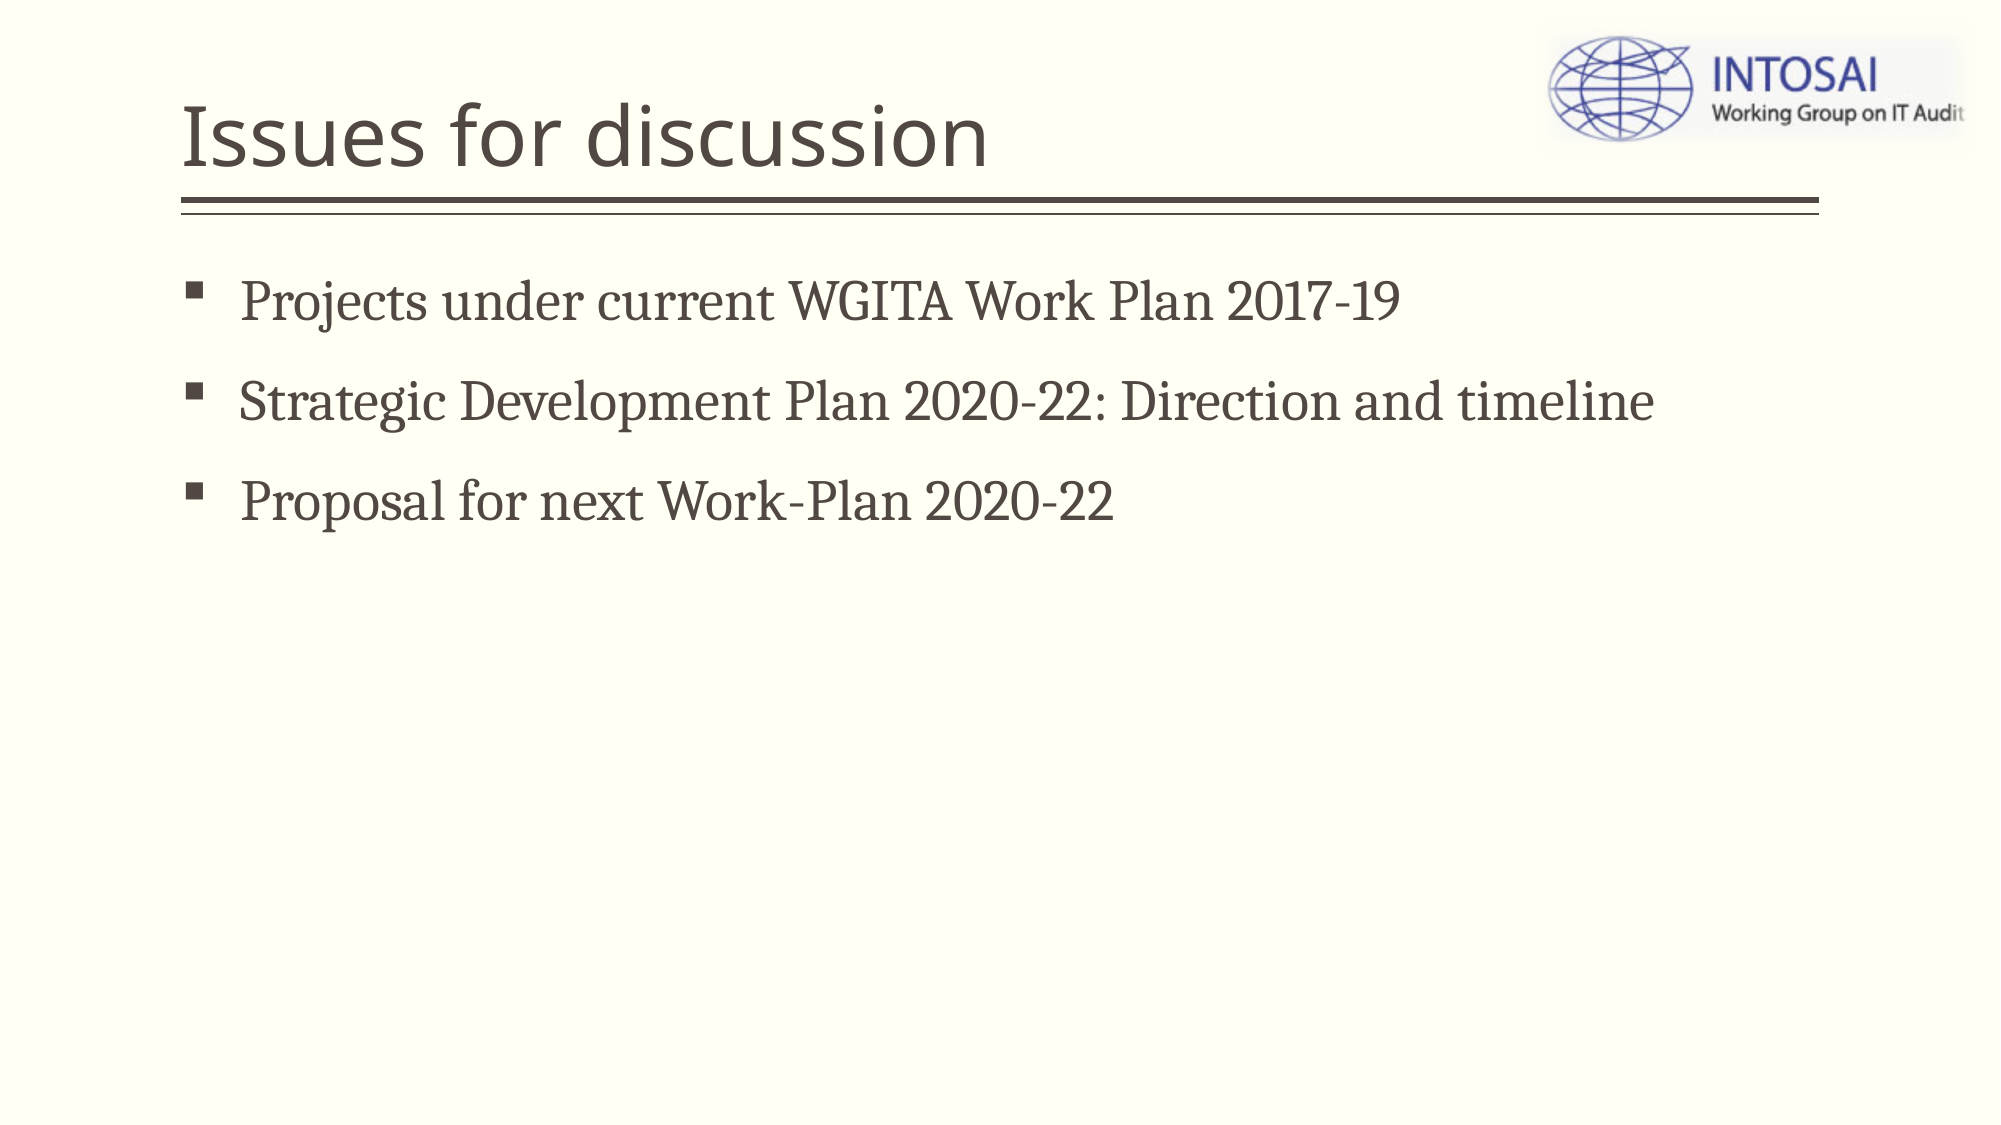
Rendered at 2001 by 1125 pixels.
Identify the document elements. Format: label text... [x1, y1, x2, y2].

list Projects under current WGITA Work Plan 2017-19 Strategic Development Plan 2020-22: Direction and timeline Proposal for next Work-Plan 2020-22 [181, 262, 1819, 1013]
picture [1819, 51, 1946, 125]
title Issues for discussion [181, 12, 1819, 193]
